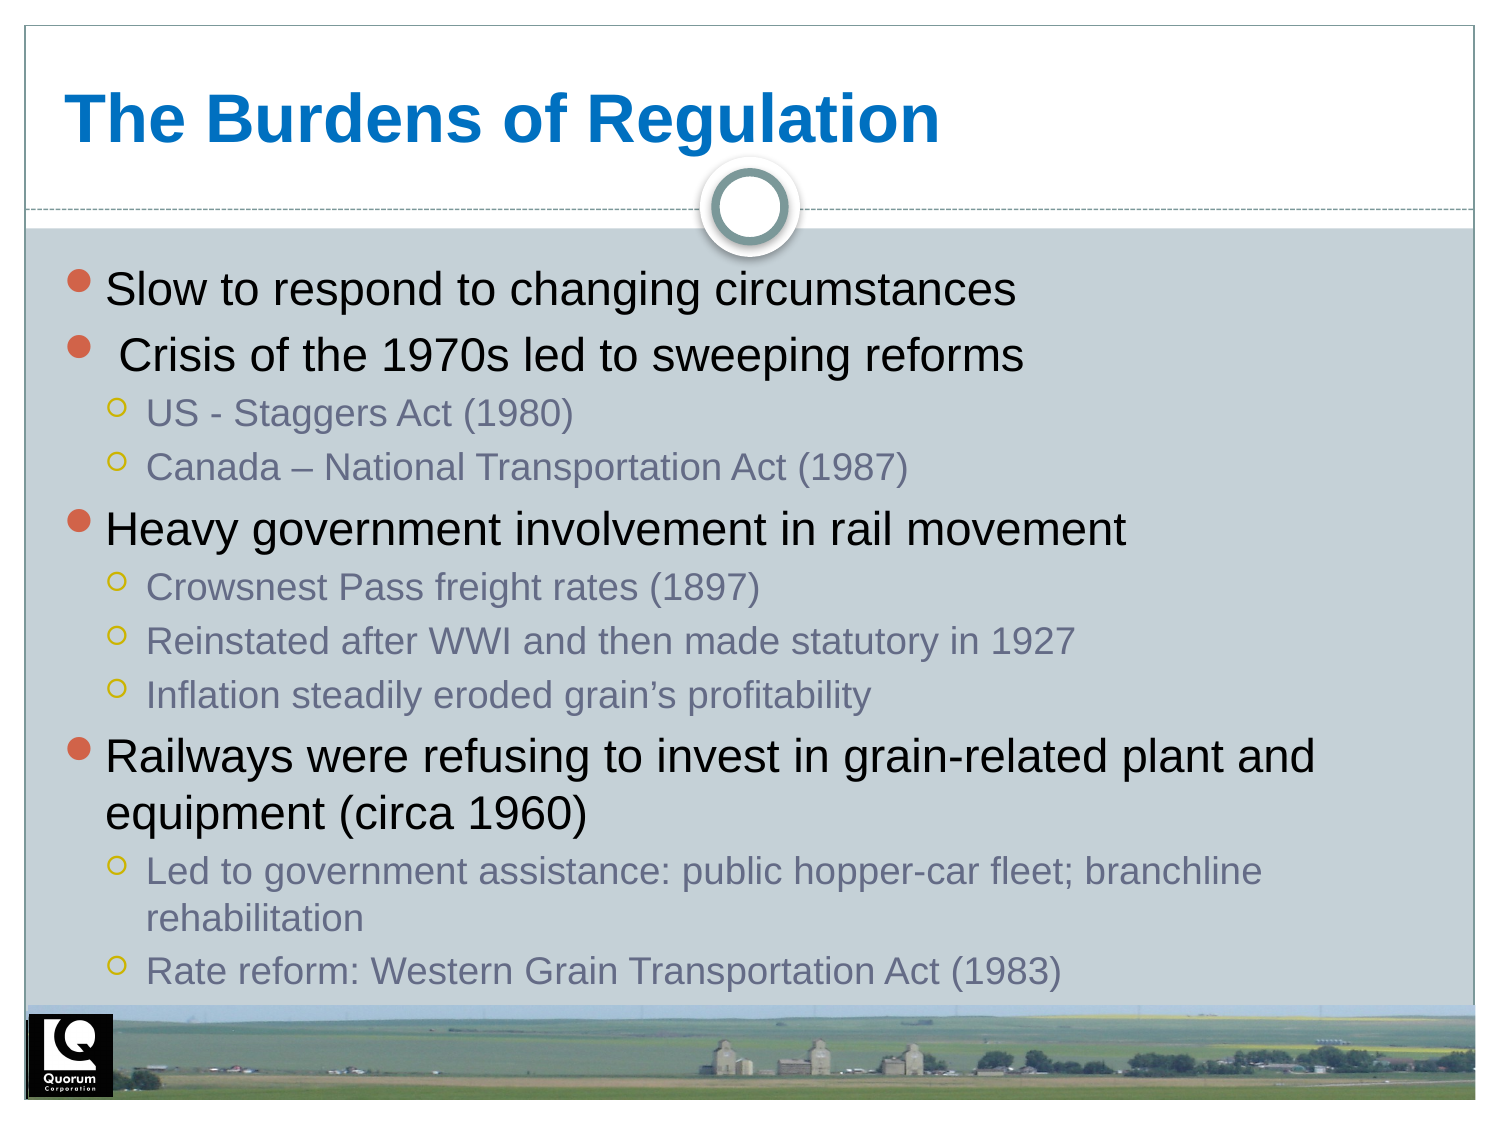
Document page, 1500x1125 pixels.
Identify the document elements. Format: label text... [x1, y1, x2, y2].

title The Burdens of Regulation [49, 42, 1450, 187]
picture [26, 1005, 1476, 1100]
list Slow to respond to changing circumstances Crisis of the 1970s led to sweeping reforms US - Staggers Act (1980) Canada – National Transportation Act (1987) Heavy government involvement in rail movement Crowsnest Pass freight rates (1897) Reinstated after WWI and then made statutory in 1927 Inflation steadily eroded grain’s profitability Railways were refusing to invest in grain-related plant and equipment (circa 1960) Led to government assistance: public hopper-car fleet; branchline rehabilitation Rate reform: Western Grain Transportation Act (1983) [49, 250, 1445, 1001]
